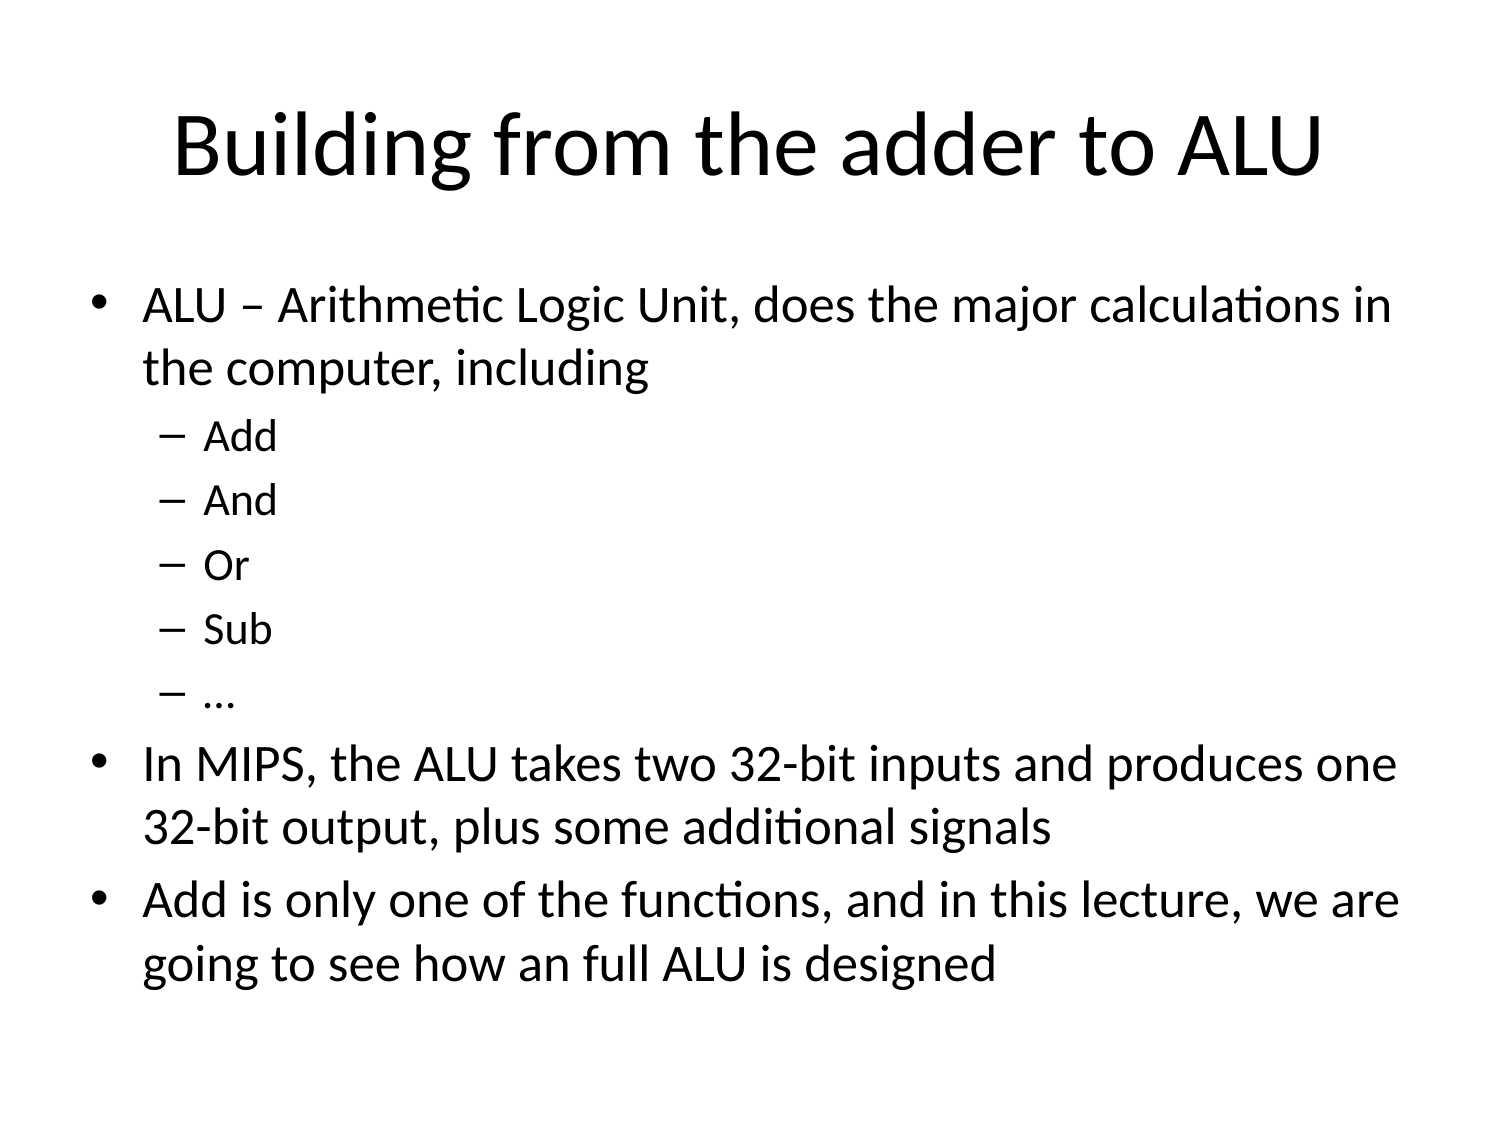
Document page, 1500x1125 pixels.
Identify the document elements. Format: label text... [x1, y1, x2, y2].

title Building from the adder to ALU [75, 45, 1425, 233]
list ALU – Arithmetic Logic Unit, does the major calculations in the computer, including Add And Or Sub … In MIPS, the ALU takes two 32-bit inputs and produces one 32-bit output, plus some additional signals Add is only one of the functions, and in this lecture, we are going to see how an full ALU is designed [75, 262, 1425, 1005]
